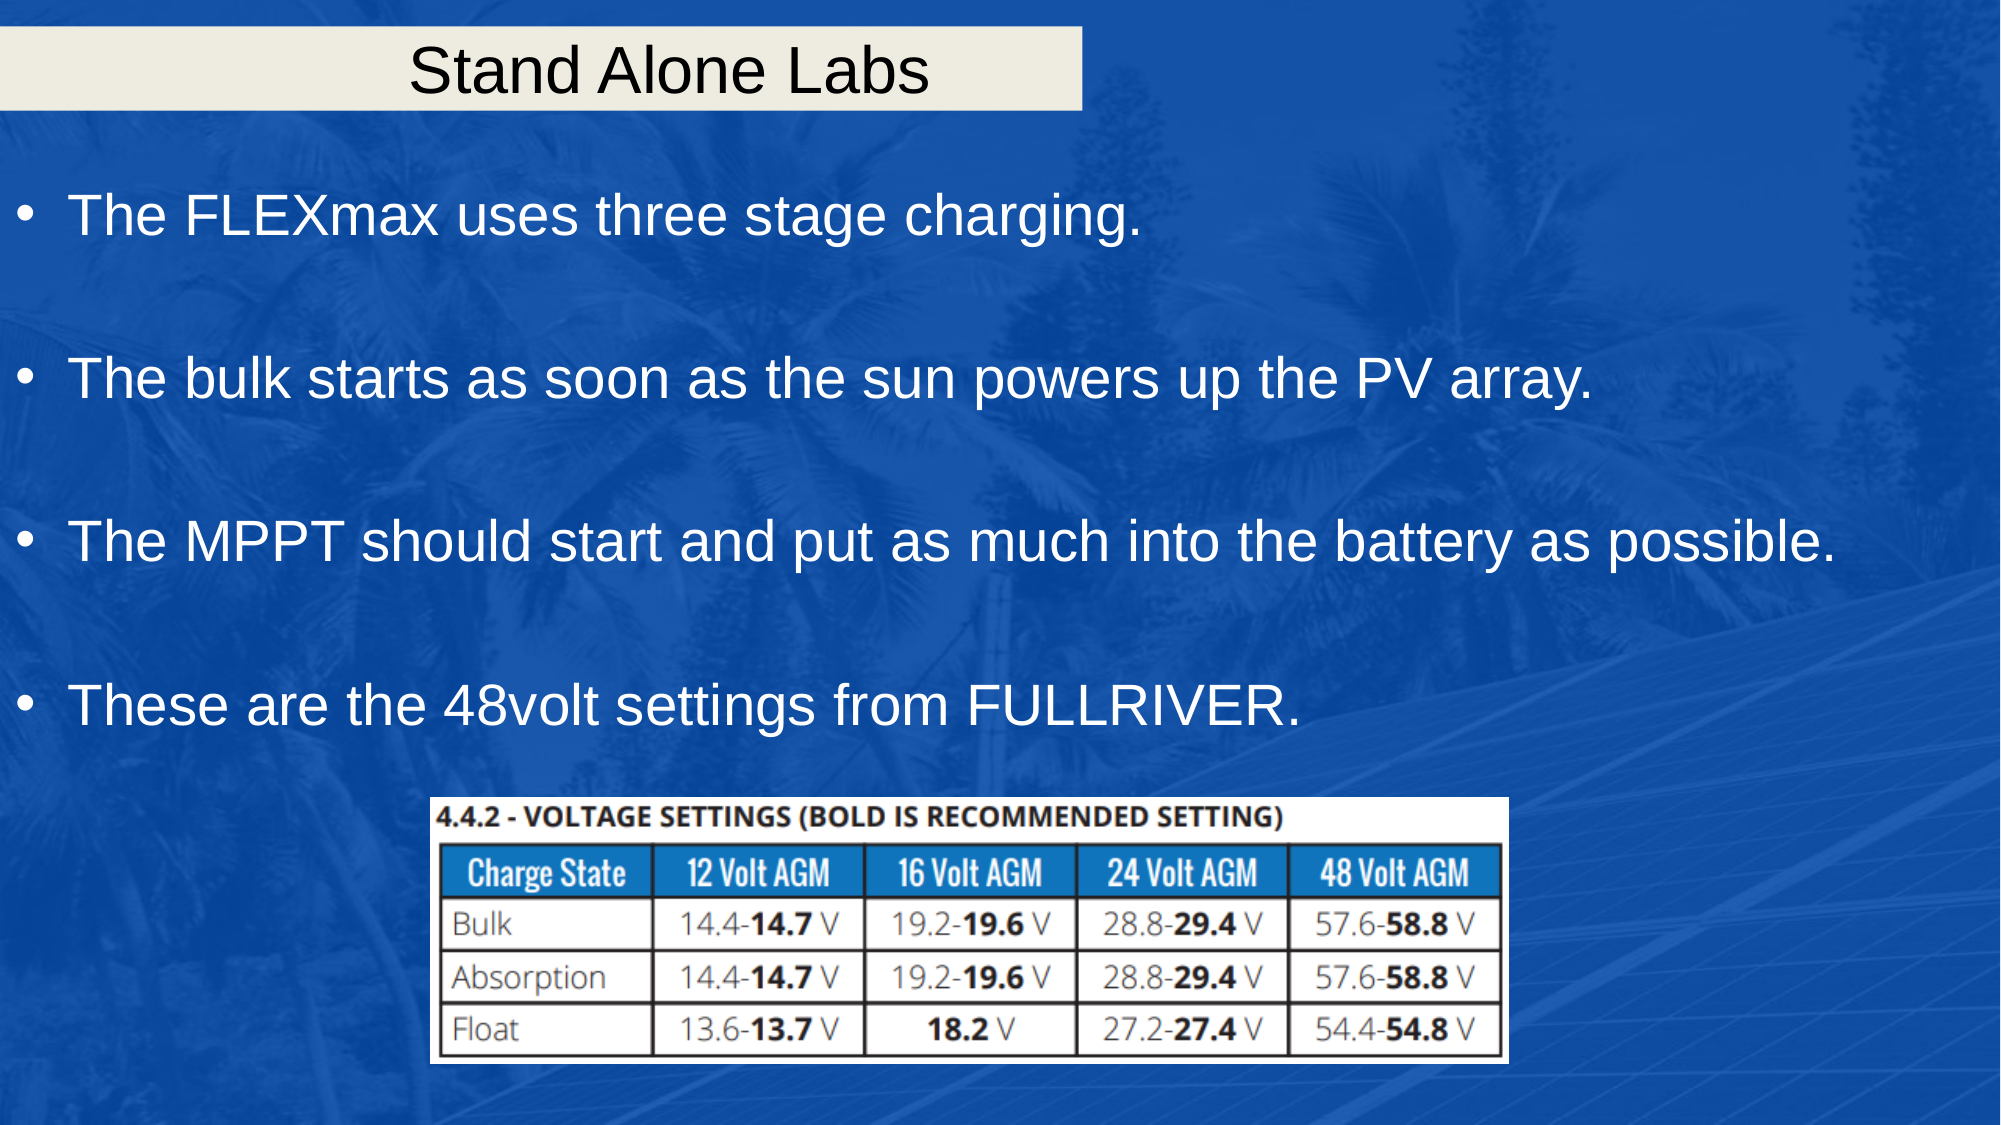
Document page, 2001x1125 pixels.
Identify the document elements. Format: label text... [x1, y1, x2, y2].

picture [0, 0, 2001, 1125]
title Stand Alone Labs [274, 11, 1066, 123]
picture [430, 797, 1510, 1064]
list The FLEXmax uses three stage charging. The bulk starts as soon as the sun powers up the PV array. The MPPT should start and put as much into the battery as possible. These are the 48volt settings from FULLRIVER. [0, 169, 2000, 1114]
